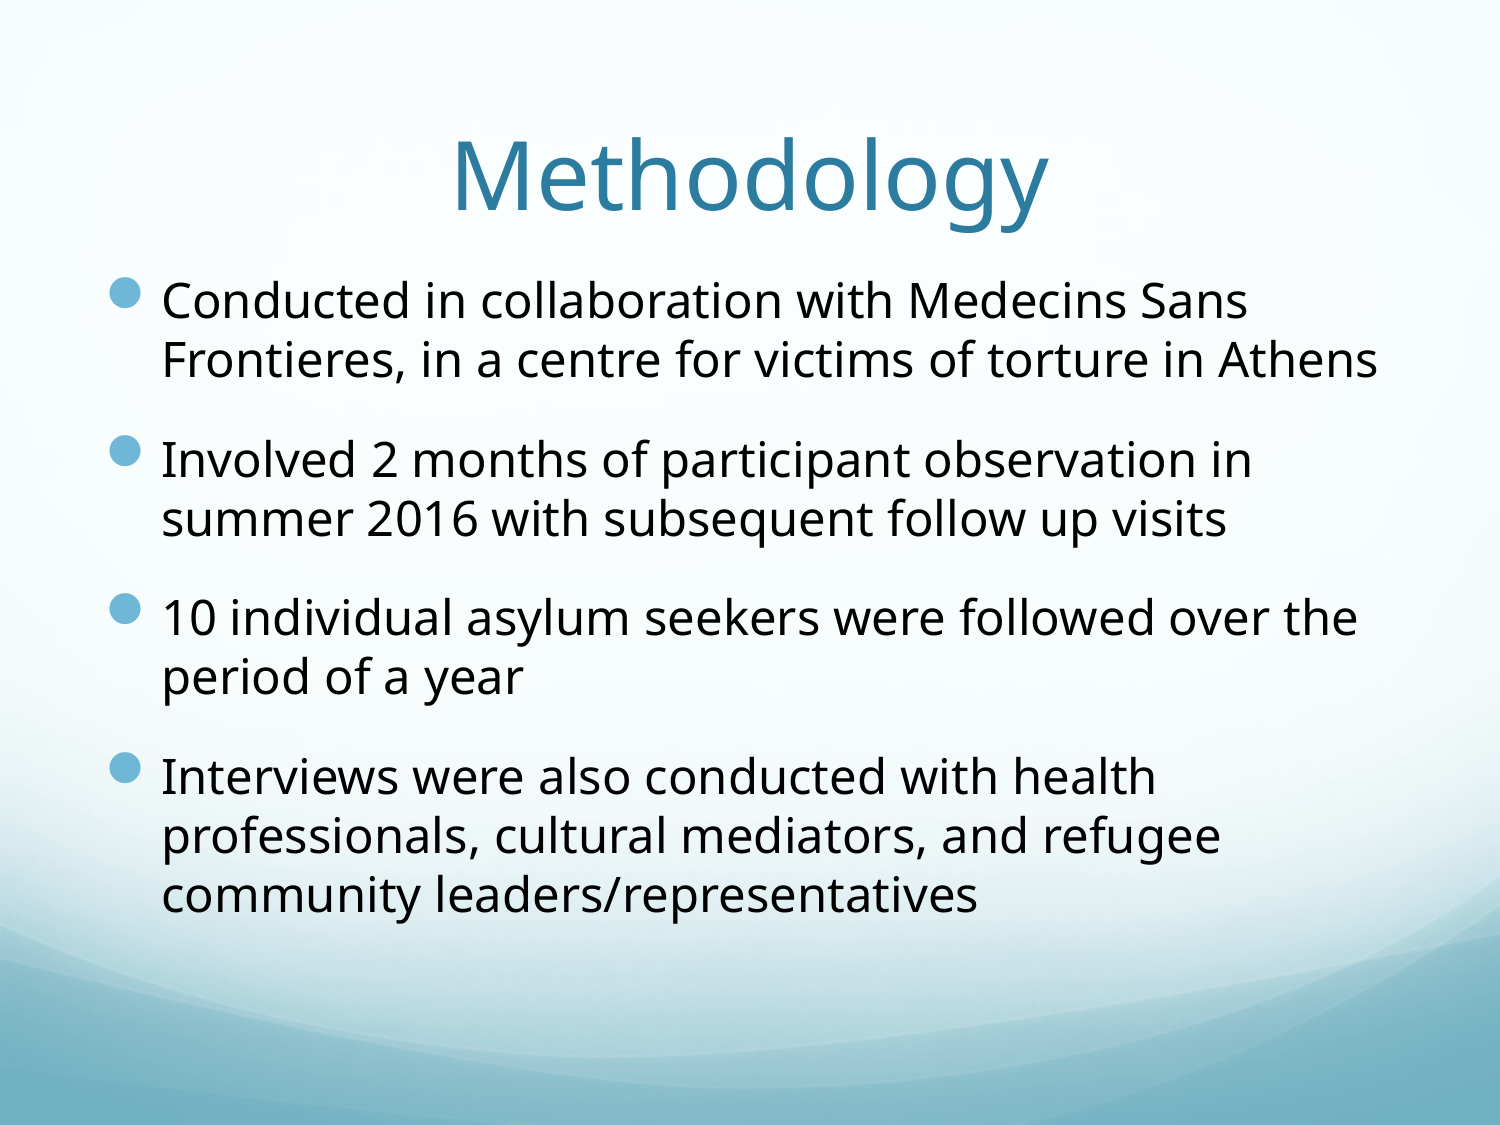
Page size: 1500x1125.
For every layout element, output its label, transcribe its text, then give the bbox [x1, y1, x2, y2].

list Conducted in collaboration with Medecins Sans Frontieres, in a centre for victims of torture in Athens Involved 2 months of participant observation in summer 2016 with subsequent follow up visits 10 individual asylum seekers were followed over the period of a year Interviews were also conducted with health professionals, cultural mediators, and refugee community leaders/representatives [90, 262, 1410, 975]
title Methodology [90, 17, 1410, 237]
